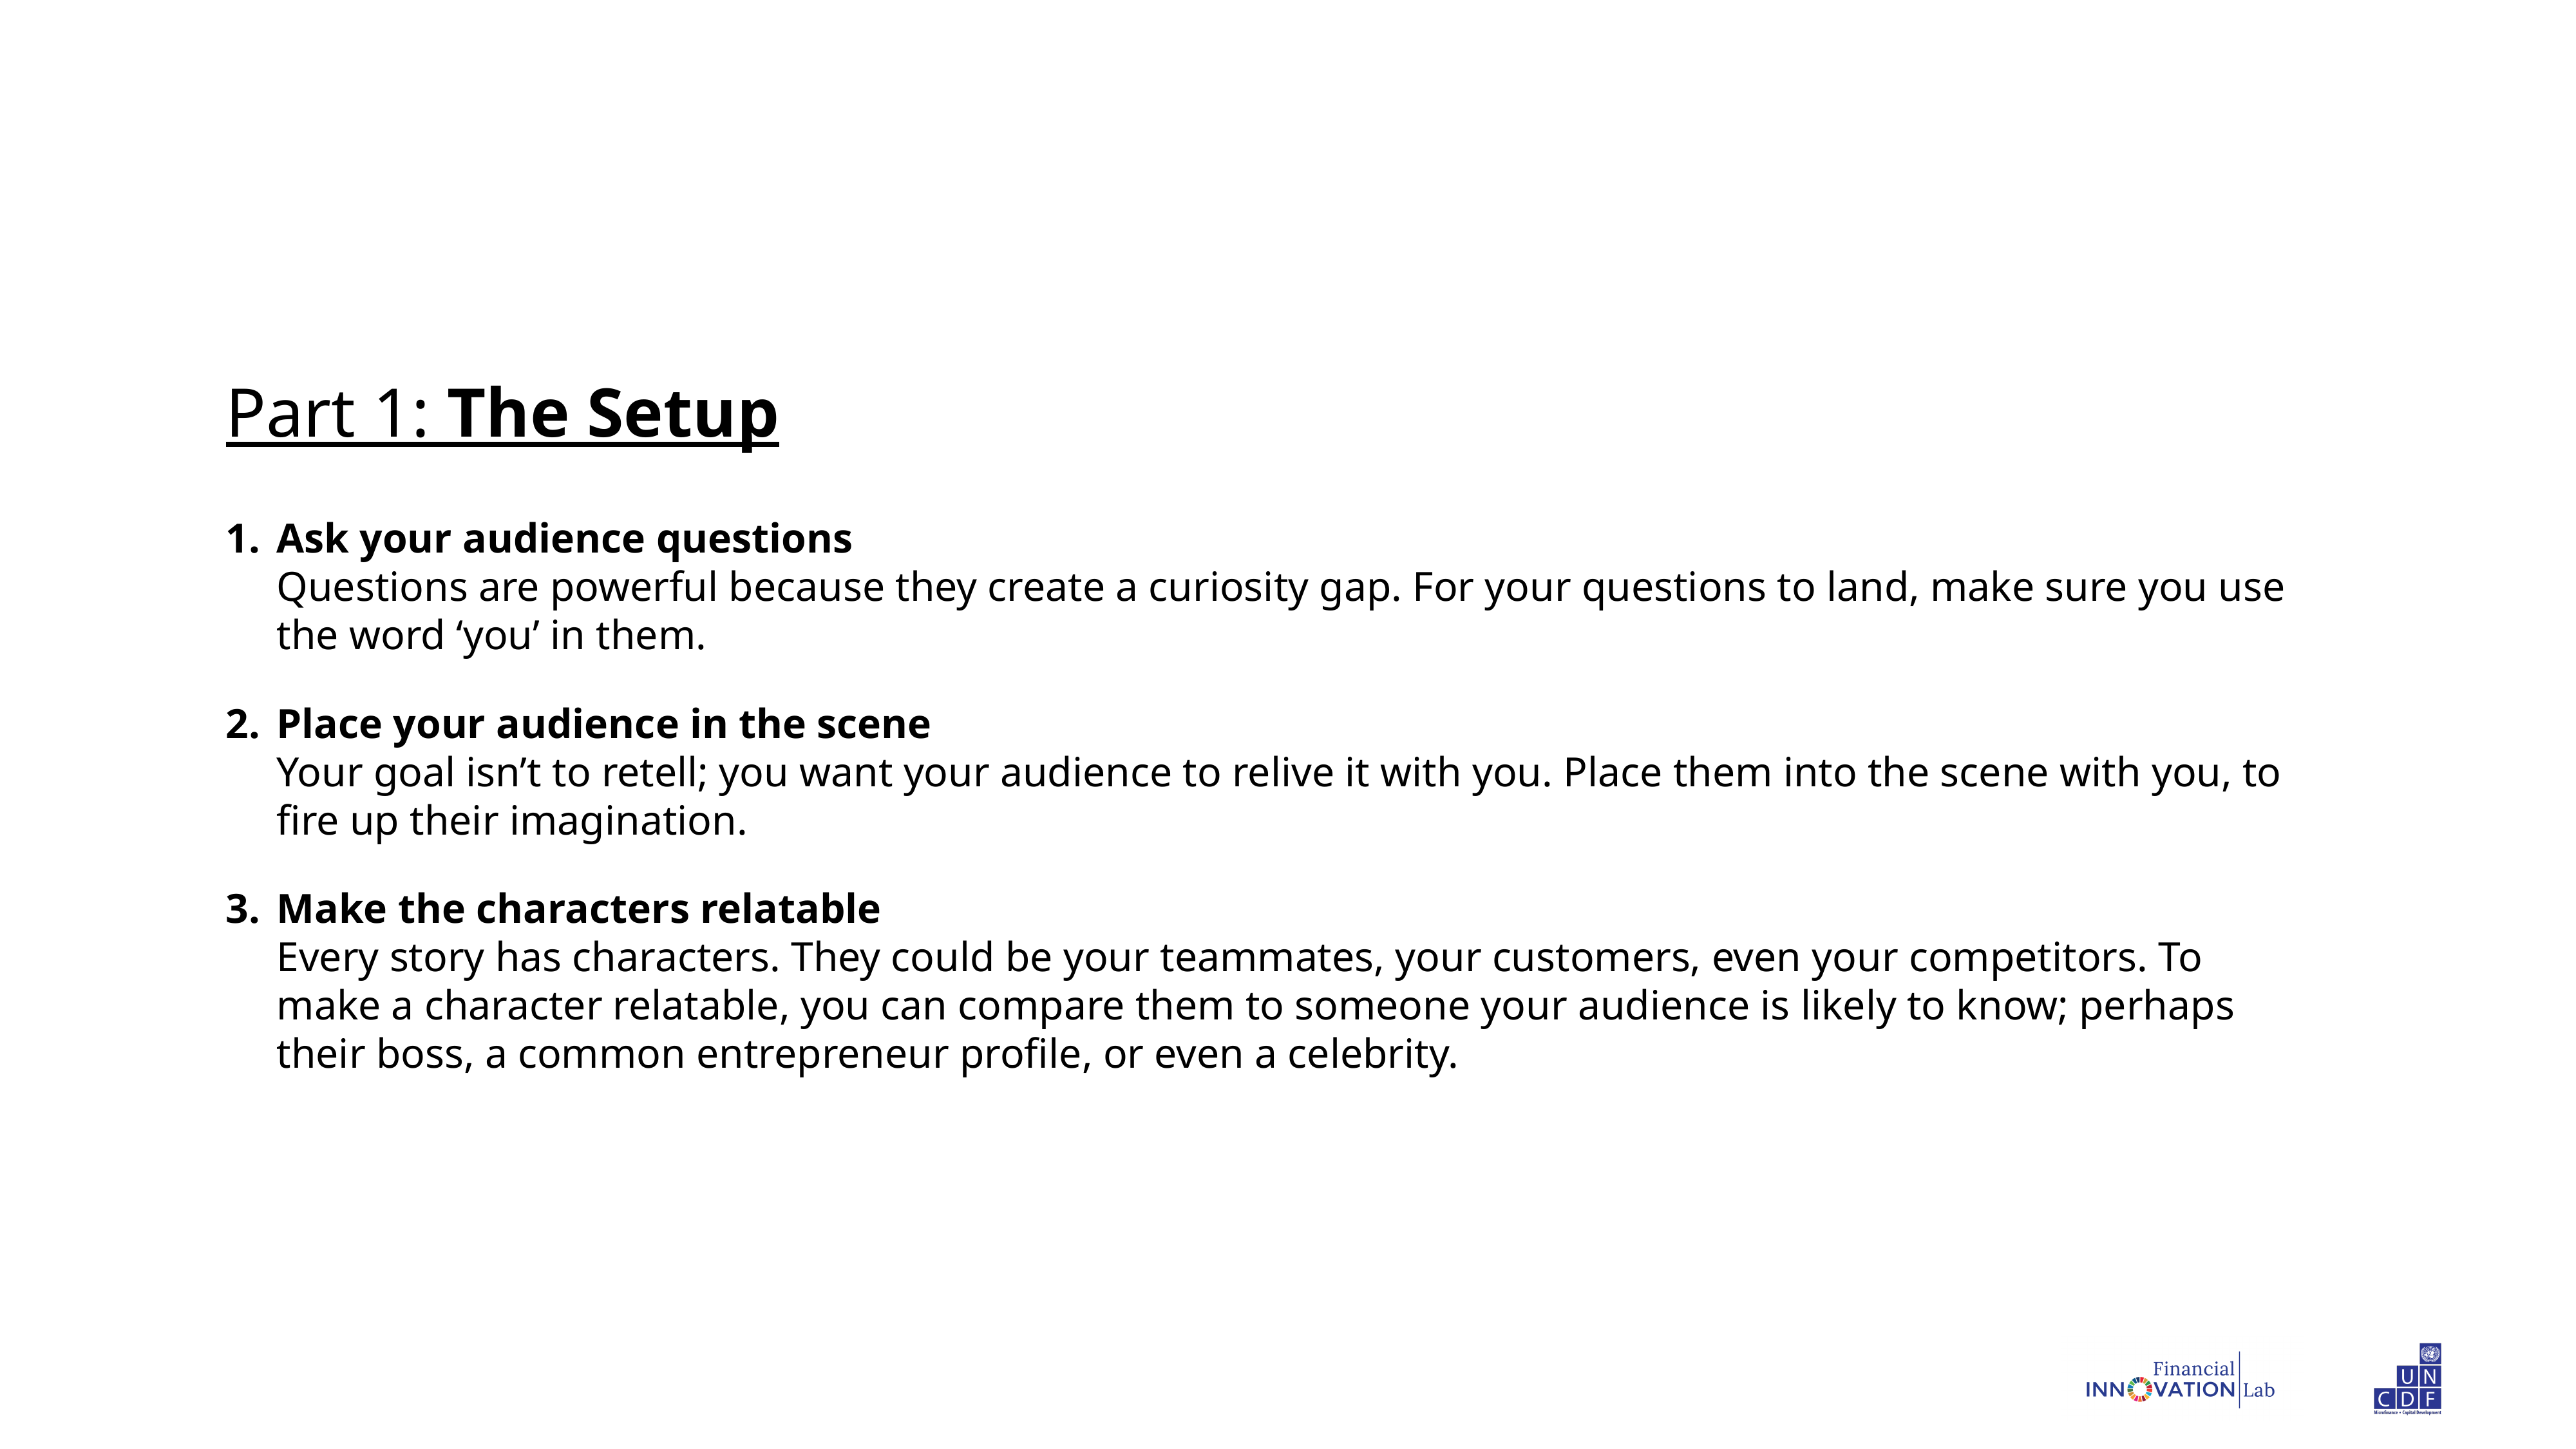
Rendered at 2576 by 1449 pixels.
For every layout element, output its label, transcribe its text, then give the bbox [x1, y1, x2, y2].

picture [2373, 1341, 2442, 1417]
text_box Part 1: The Setup [220, 364, 2316, 456]
text_box Ask your audience questions Questions are powerful because they create a curiosity gap. For your questions to land, make sure you use the word ‘you’ in them. Place your audience in the scene Your goal isn’t to retell; you want your audience to relive it with you. Place them into the scene with you, to fire up their imagination. Make the characters relatable Every story has characters. They could be your teammates, your customers, even your competitors. To make a character relatable, you can compare them to someone your audience is likely to know; perhaps their boss, a common entrepreneur profile, or even a celebrity. [220, 507, 2316, 1081]
picture [2061, 1336, 2304, 1421]
